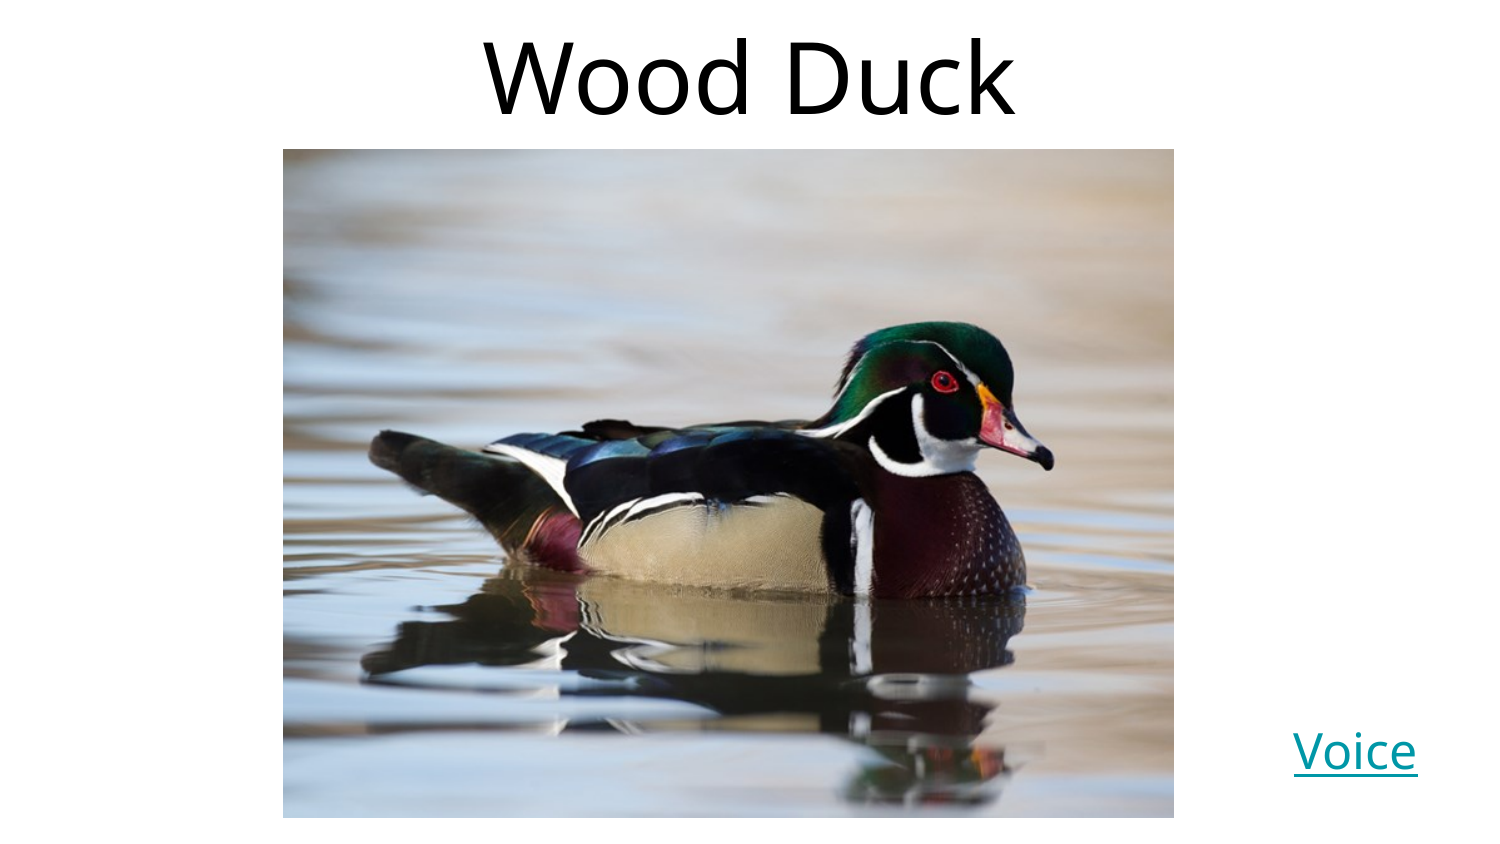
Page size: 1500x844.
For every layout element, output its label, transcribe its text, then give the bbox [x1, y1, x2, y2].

title Wood Duck [51, 0, 1449, 94]
picture [283, 149, 1174, 818]
text_box Voice [1278, 704, 1437, 799]
